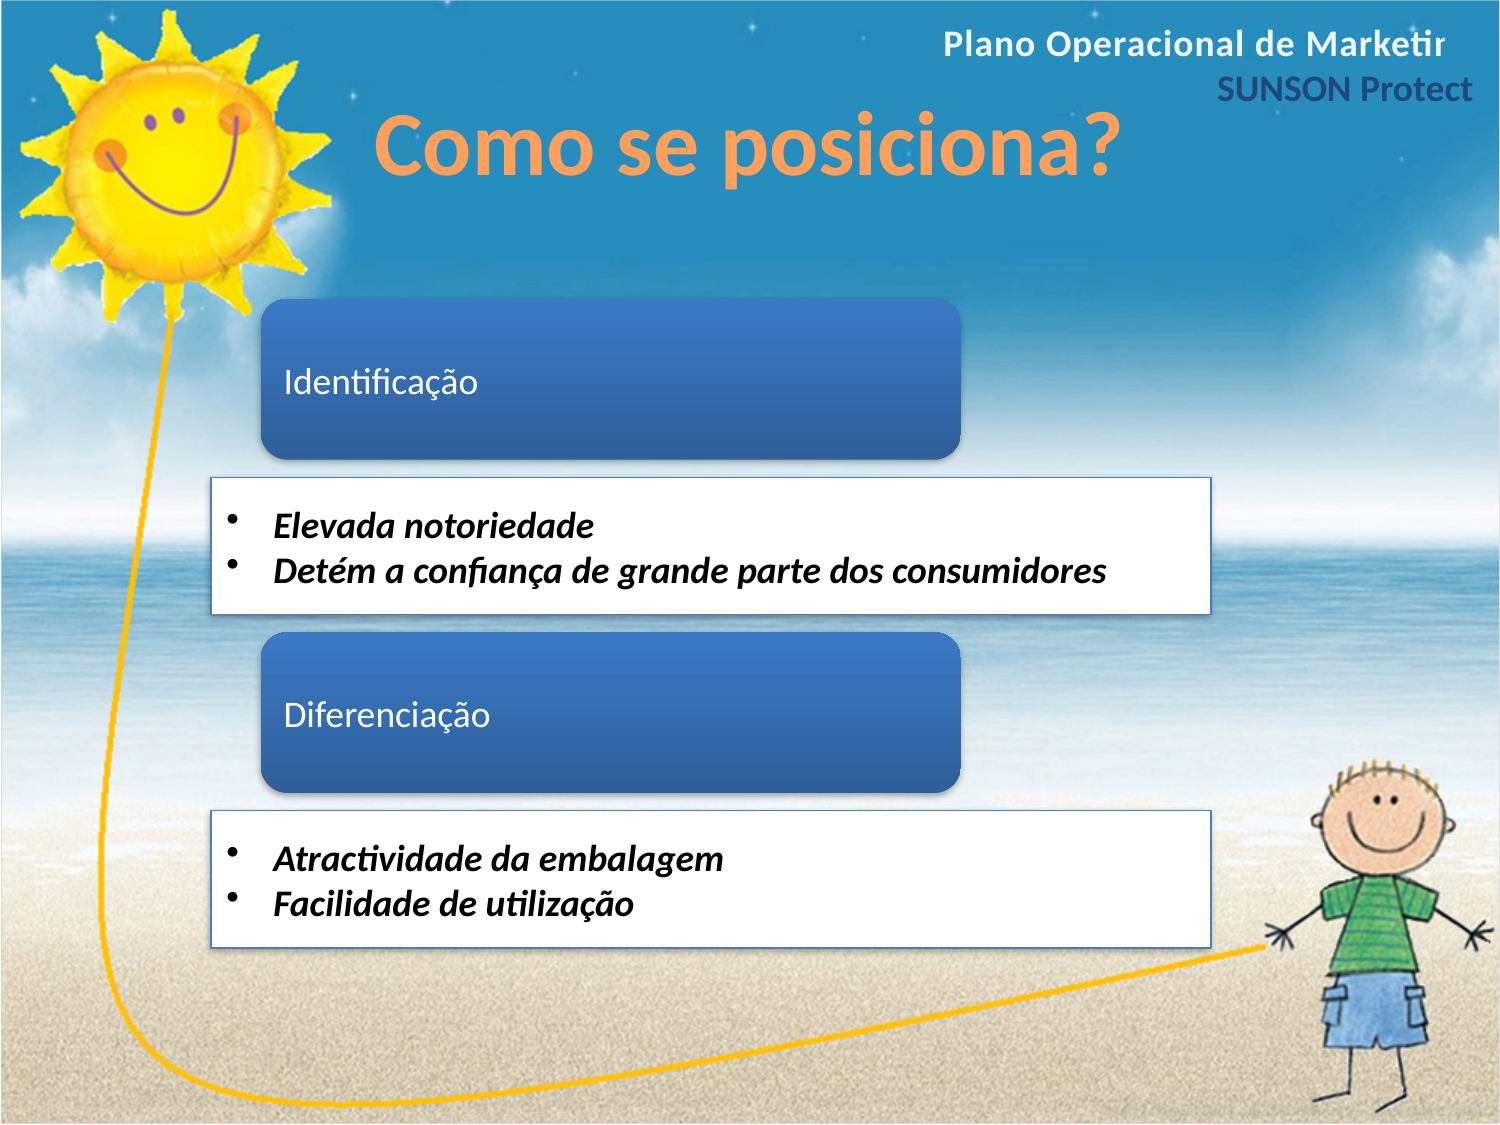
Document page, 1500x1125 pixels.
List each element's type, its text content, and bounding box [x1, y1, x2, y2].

picture [0, 0, 1500, 1125]
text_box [210, 280, 1212, 949]
text_box Plano Operacional de Marketing SUNSON Protect [925, 11, 1489, 116]
title Como se posiciona? [74, 44, 1426, 233]
